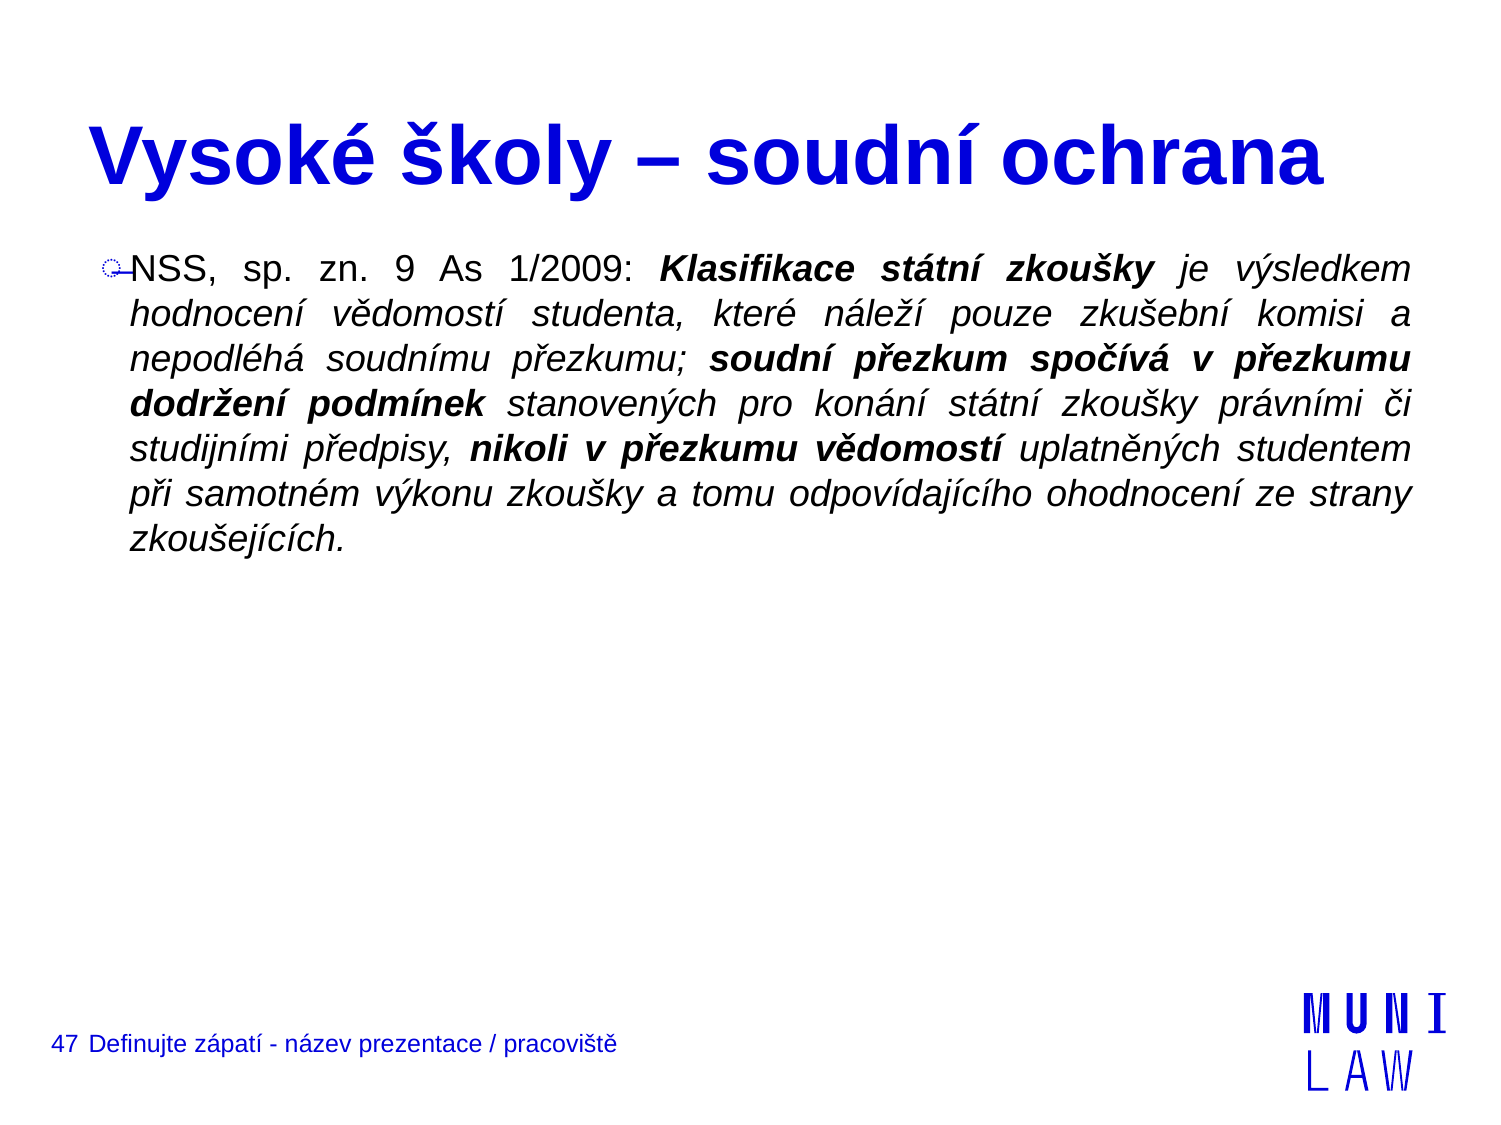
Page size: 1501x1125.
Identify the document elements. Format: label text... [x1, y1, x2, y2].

footer Definujte zápatí - název prezentace / pracoviště [88, 1021, 1064, 1063]
title Vysoké školy – soudní ochrana [88, 118, 1412, 193]
list NSS, sp. zn. 9 As 1/2009: Klasifikace státní zkoušky je výsledkem hodnocení vědomostí studenta, které náleží pouze zkušební komisi a nepodléhá soudnímu přezkumu; soudní přezkum spočívá v přezkumu dodržení podmínek stanovených pro konání státní zkoušky právními či studijními předpisy, nikoli v přezkumu vědomostí uplatněných studentem při samotném výkonu zkoušky a tomu odpovídajícího ohodnocení ze strany zkoušejících. [88, 244, 1412, 957]
slide_number 47 [50, 1021, 82, 1063]
